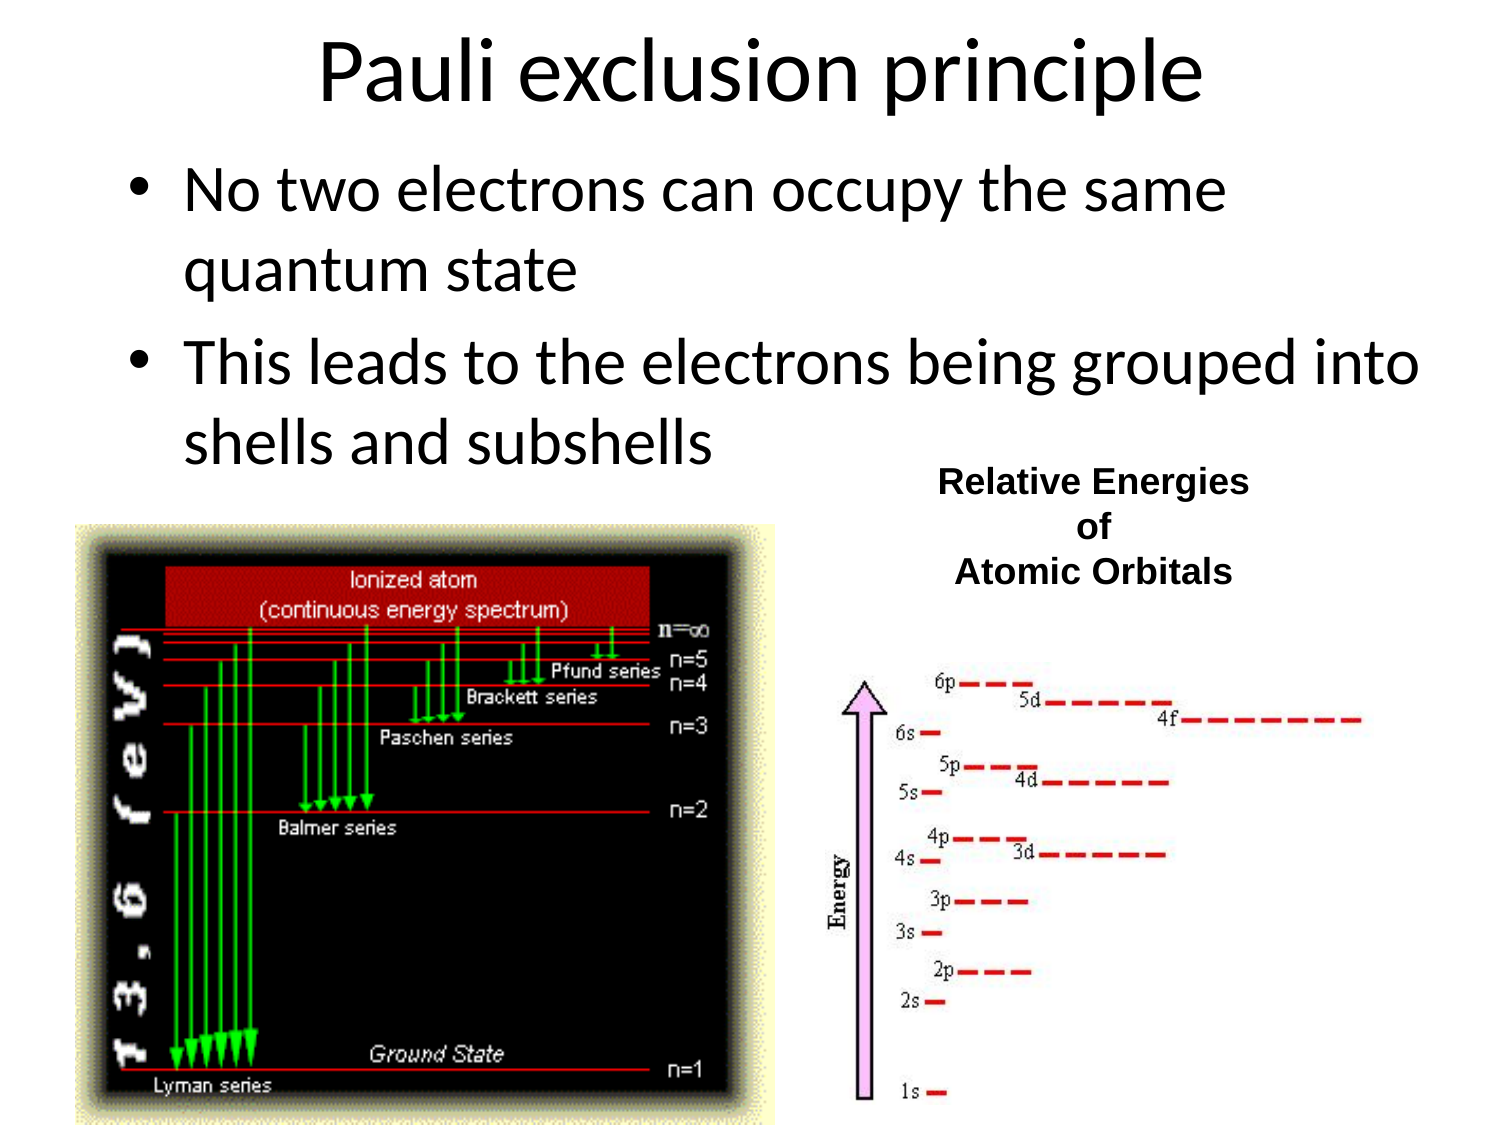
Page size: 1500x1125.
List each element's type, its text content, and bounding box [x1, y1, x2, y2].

picture [824, 662, 1374, 1105]
picture [74, 524, 776, 1125]
list No two electrons can occupy the same quantum state This leads to the electrons being grouped into shells and subshells [112, 137, 1463, 880]
text_box Relative Energies of Atomic Orbitals [899, 449, 1288, 600]
title Pauli exclusion principle [87, 0, 1438, 130]
